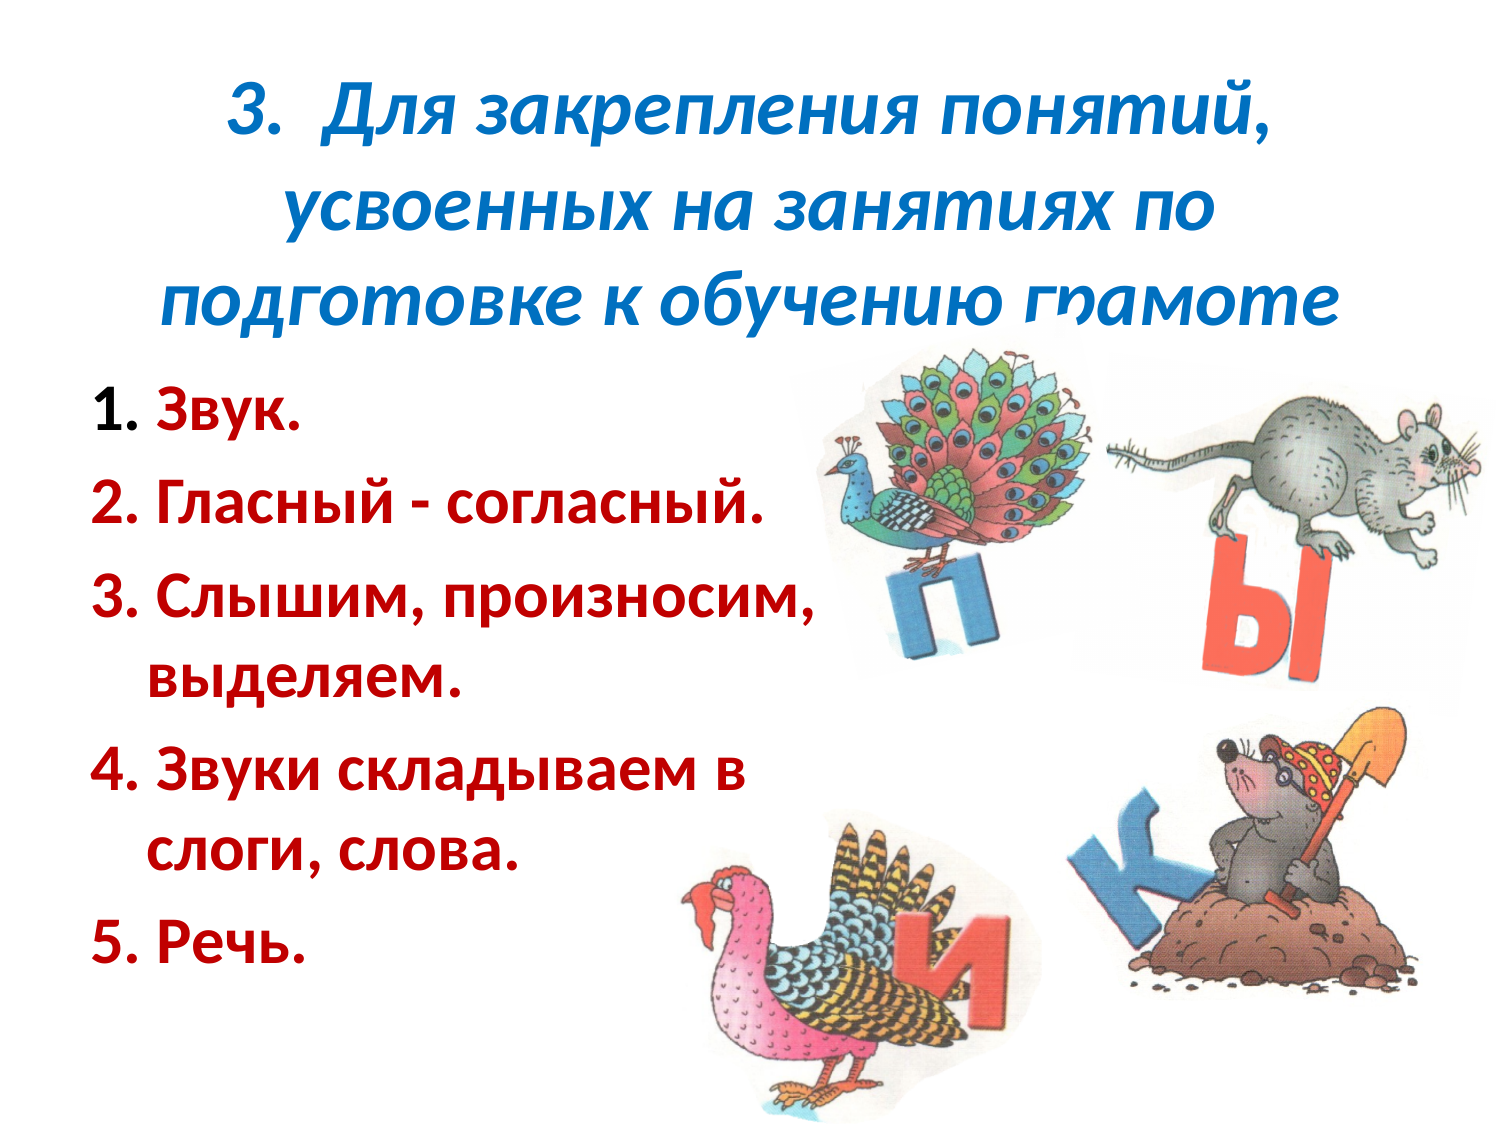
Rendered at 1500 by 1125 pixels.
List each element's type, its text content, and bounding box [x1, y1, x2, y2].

title 3. Для закрепления понятий, усвоенных на занятиях по подготовке к обучению грамоте [75, 45, 1425, 352]
picture [667, 808, 1044, 1125]
picture [790, 312, 1495, 1008]
list 1. Звук. 2. Гласный - согласный. 3. Слышим, произносим, выделяем. 4. Звуки складываем в слоги, слова. 5. Речь. [75, 262, 868, 1090]
